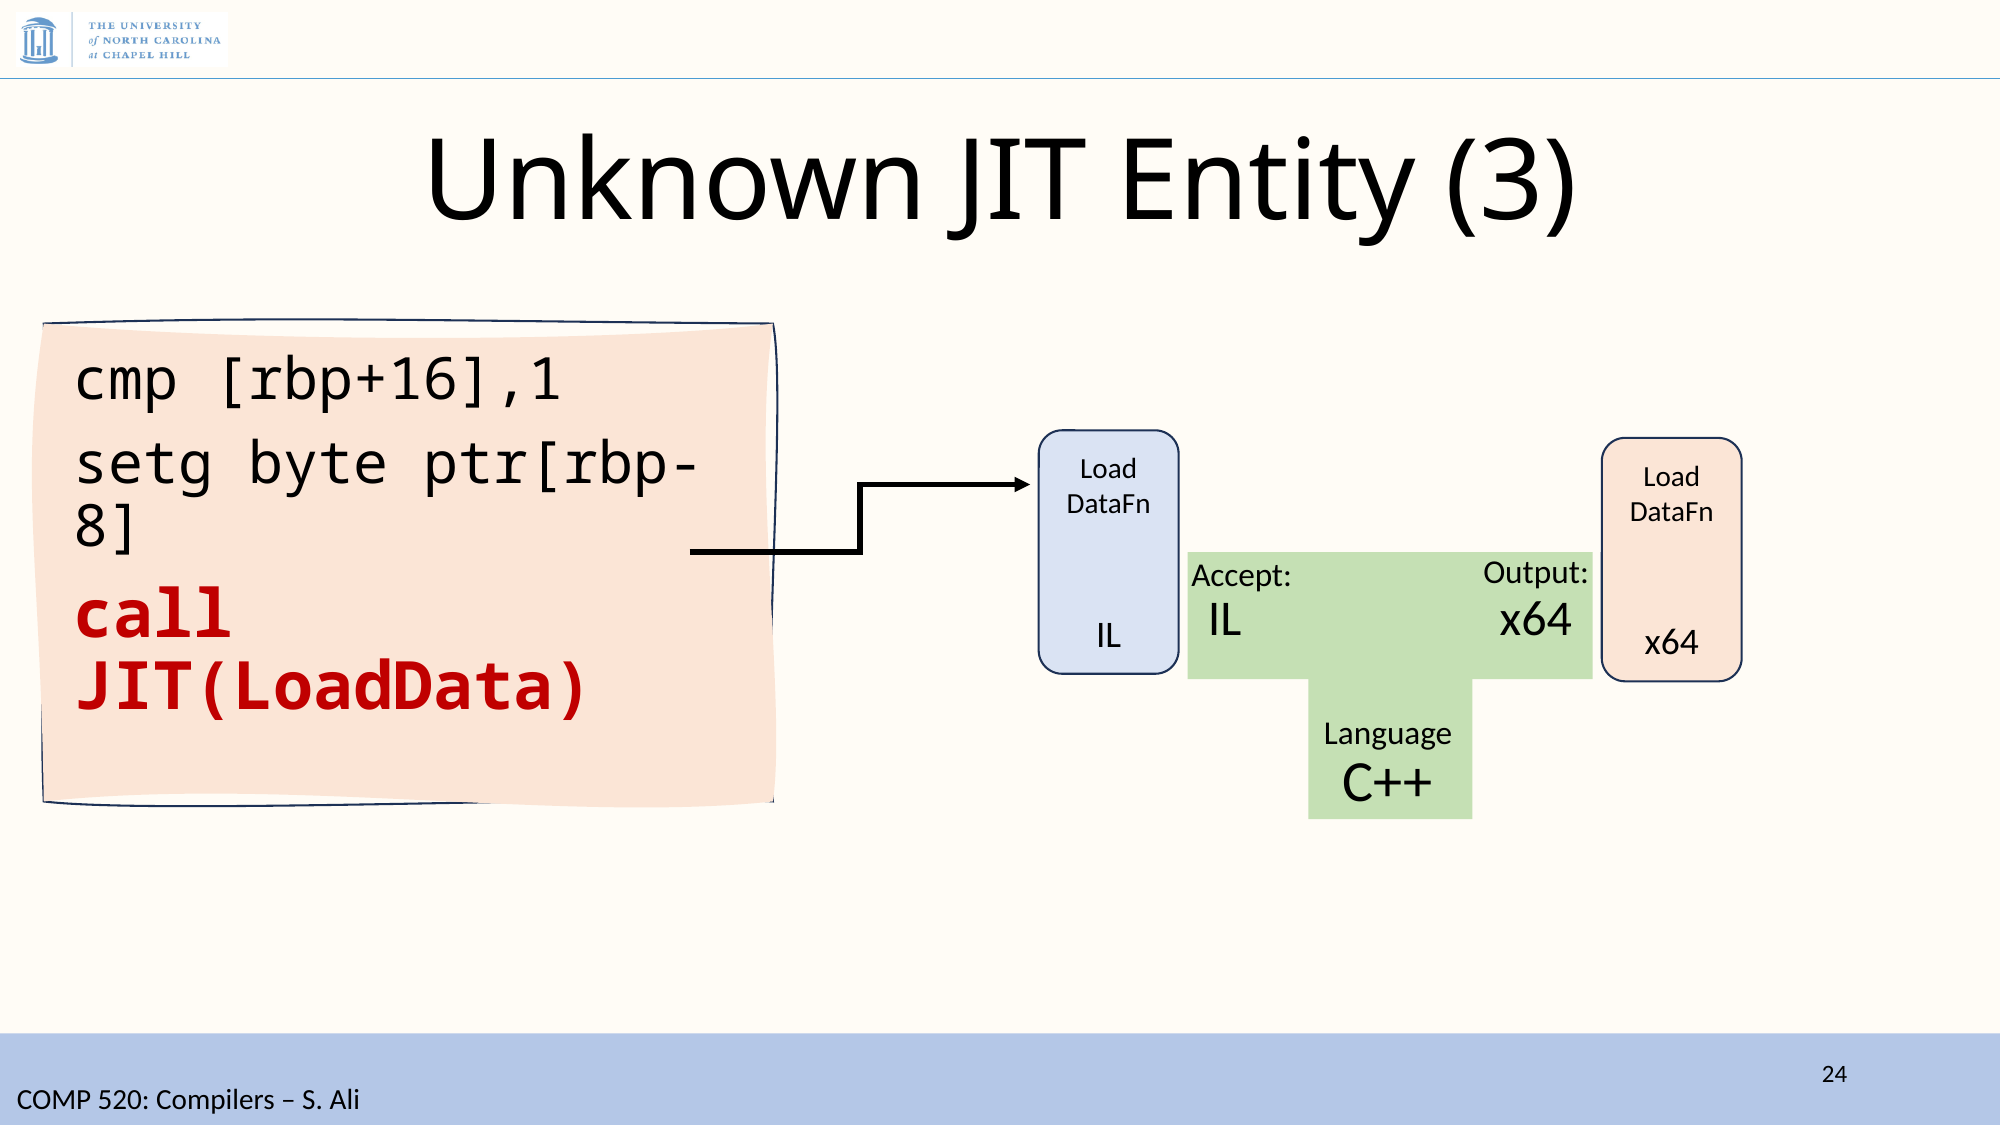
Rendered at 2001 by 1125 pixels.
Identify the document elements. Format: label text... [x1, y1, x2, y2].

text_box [1187, 552, 1593, 820]
text_box cmp [rbp+16],1 setg byte ptr[rbp-8] call JIT(LoadData) [58, 342, 748, 908]
text_box Output: [1468, 542, 1600, 598]
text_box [689, 484, 1031, 553]
text_box [31, 318, 779, 804]
picture [16, 12, 228, 67]
title Unknown JIT Entity (3) [137, 89, 1863, 278]
slide_number 24 [1412, 1042, 1863, 1103]
text_box COMP 520: Compilers – S. Ali [2, 1072, 376, 1123]
text_box Accept: [1180, 545, 1308, 601]
text_box Load DataFn x64 [1600, 436, 1743, 683]
text_box [0, 1032, 2000, 1125]
text_box Load DataFn IL [1037, 429, 1180, 675]
